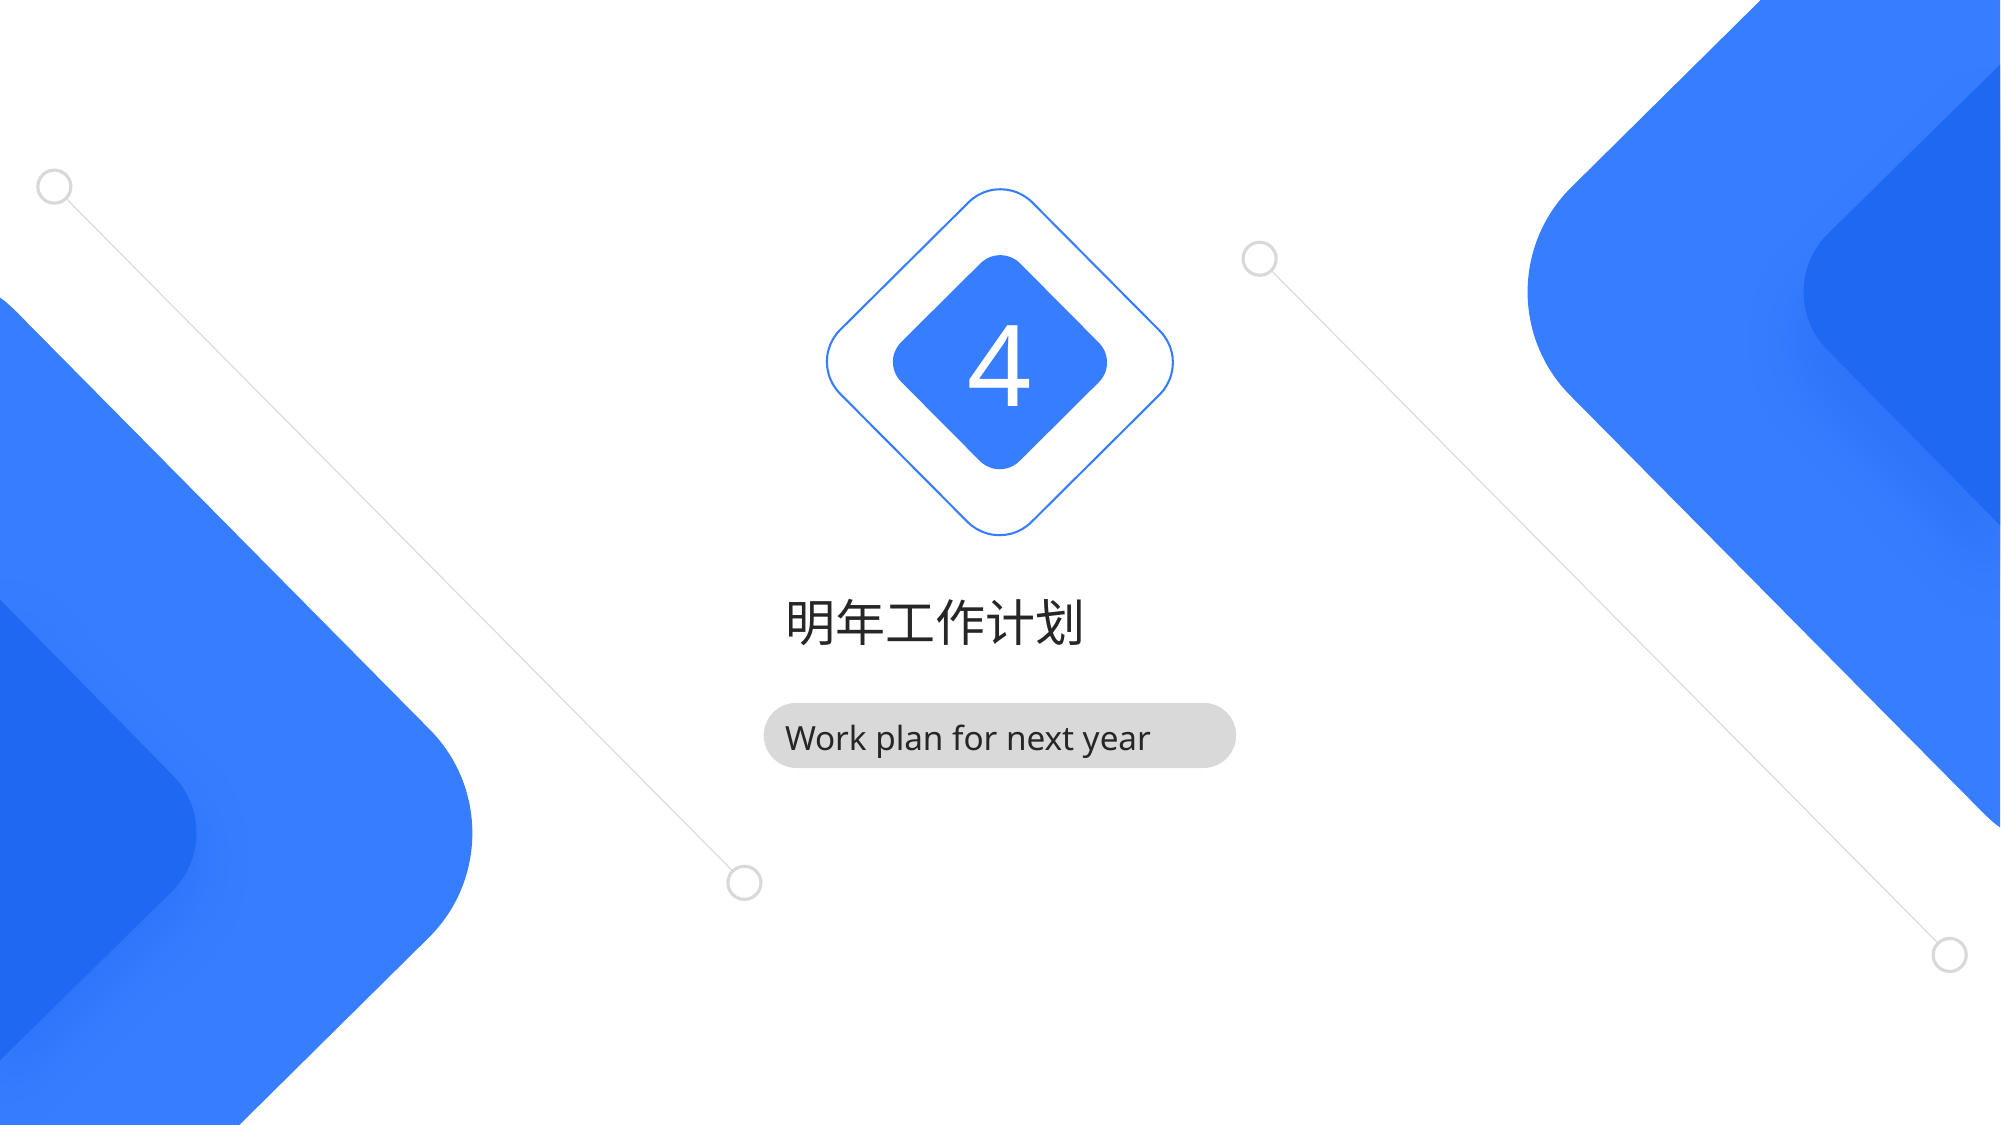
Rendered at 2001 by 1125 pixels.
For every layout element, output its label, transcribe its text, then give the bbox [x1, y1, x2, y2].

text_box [864, 226, 1136, 498]
text_box [1230, 714, 1238, 757]
text_box [780, 765, 1220, 770]
text_box Work plan for next year [770, 709, 1230, 765]
text_box 4 [748, 286, 864, 437]
text_box [762, 714, 770, 757]
text_box 明年工作计划 [770, 583, 1230, 659]
text_box 4 [1136, 286, 1252, 437]
text_box [775, 701, 1225, 709]
